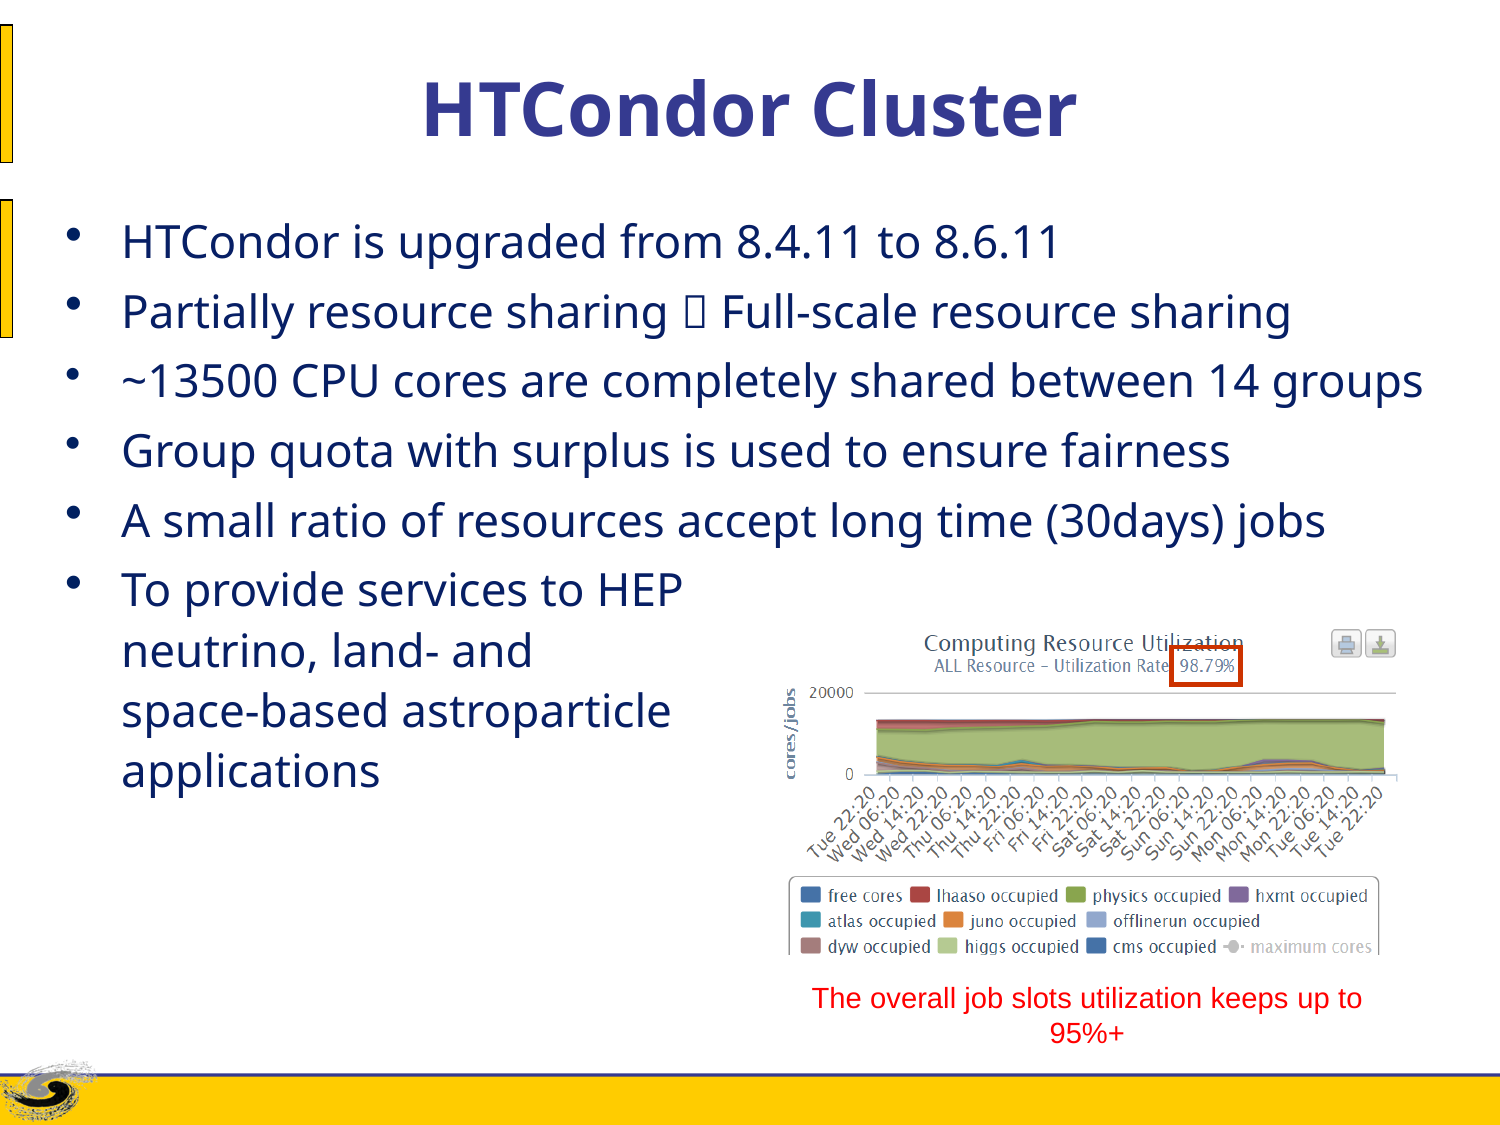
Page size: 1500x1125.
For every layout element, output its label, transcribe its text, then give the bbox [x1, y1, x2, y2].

picture [0, 1059, 100, 1125]
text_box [765, 626, 1410, 1058]
list HTCondor is upgraded from 8.4.11 to 8.6.11 Partially resource sharing  Full-scale resource sharing ~13500 CPU cores are completely shared between 14 groups Group quota with surplus is used to ensure fairness A small ratio of resources accept long time (30days) jobs To provide services to HEP neutrino, land- and space-based astroparticle applications [50, 200, 1463, 1013]
title HTCondor Cluster [231, 50, 1269, 163]
